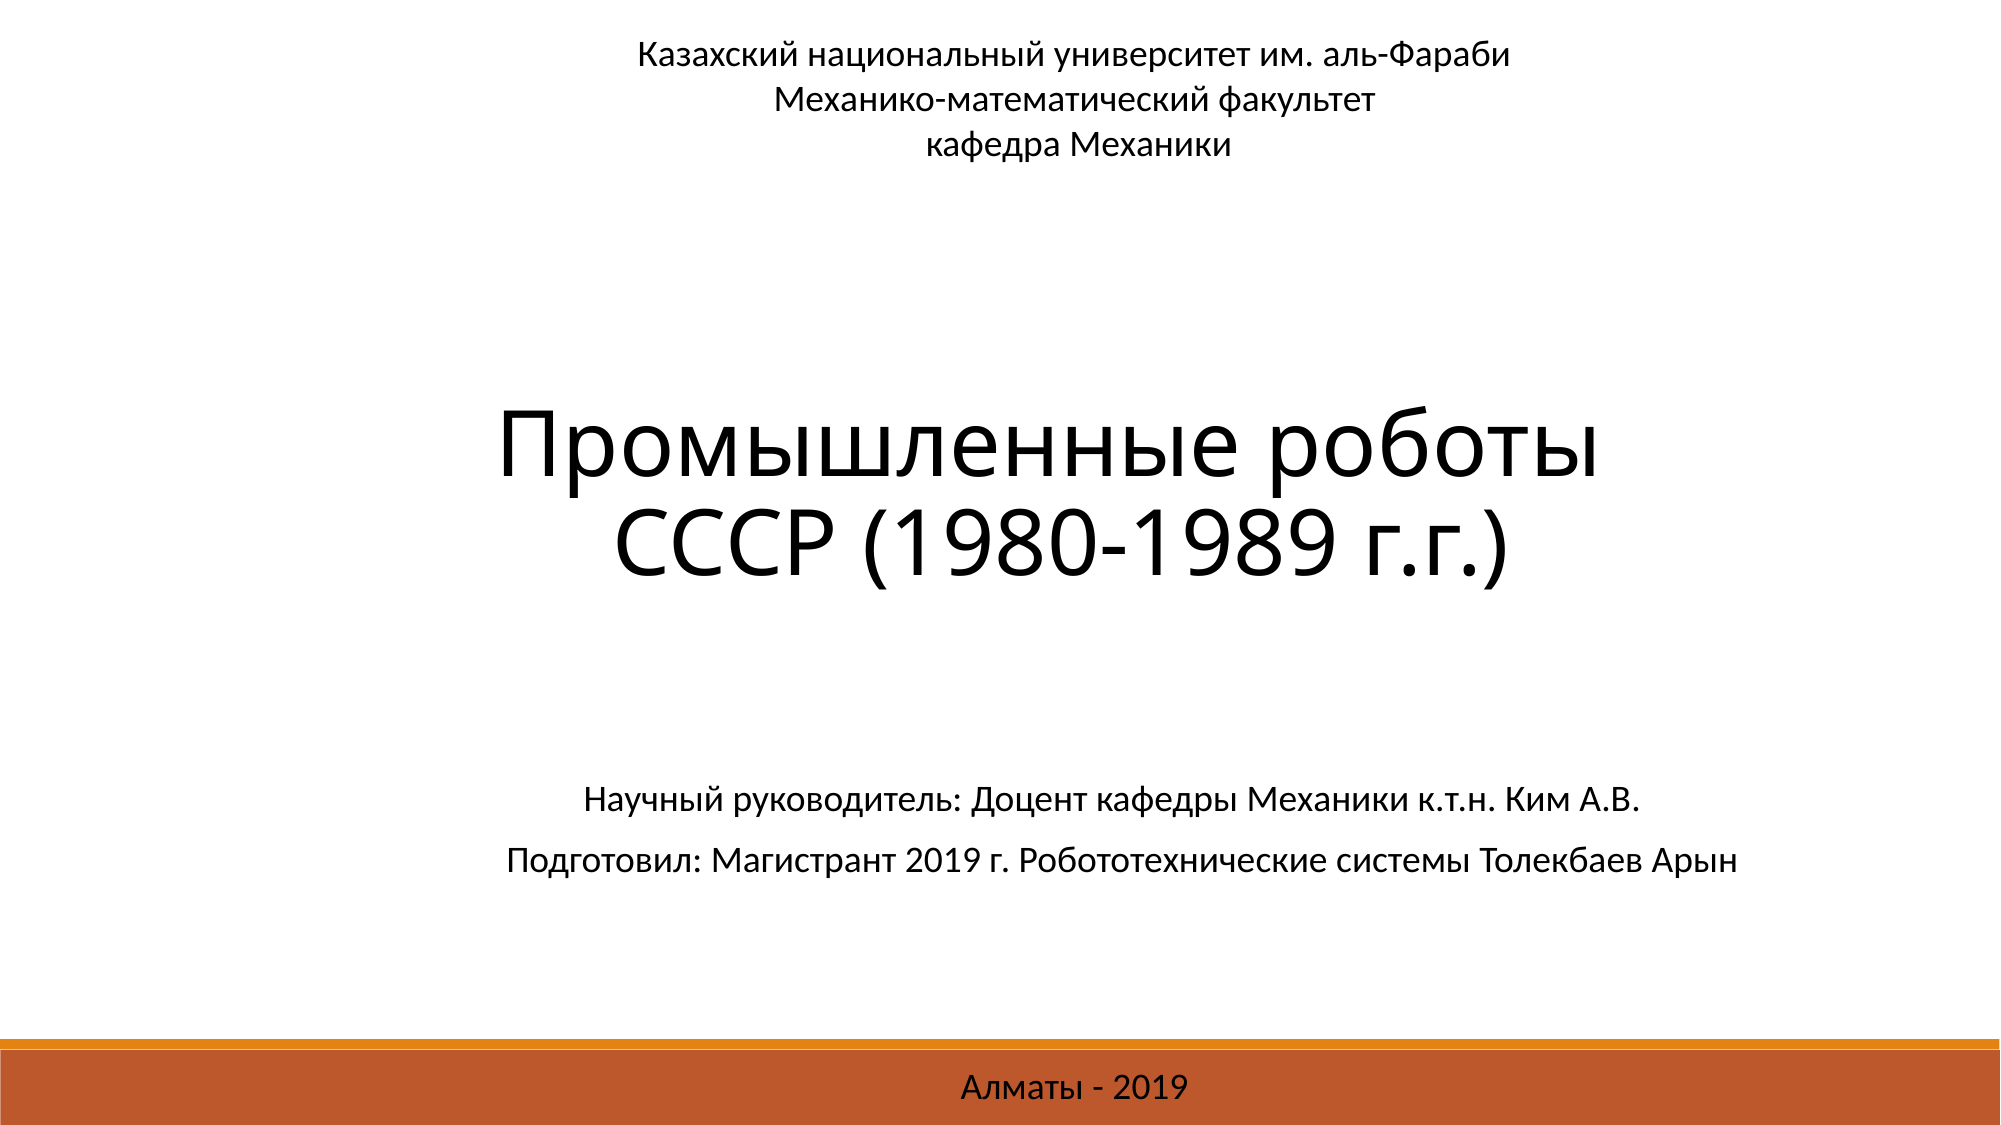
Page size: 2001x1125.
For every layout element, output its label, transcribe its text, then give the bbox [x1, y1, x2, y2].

text_box Промышленные роботы СССР (1980-1989 г.г.) [424, 389, 1699, 660]
text_box Казахский национальный университет им. аль-Фараби Механико-математический факультет кафедра Механики [622, 21, 1527, 171]
text_box Подготовил: Магистрант 2019 г. Робототехнические системы Толекбаев Арын [491, 827, 1798, 932]
text_box Научный руководитель: Доцент кафедры Механики к.т.н. Ким А.В. [568, 766, 1666, 827]
text_box Алматы - 2019 [945, 1054, 1204, 1115]
